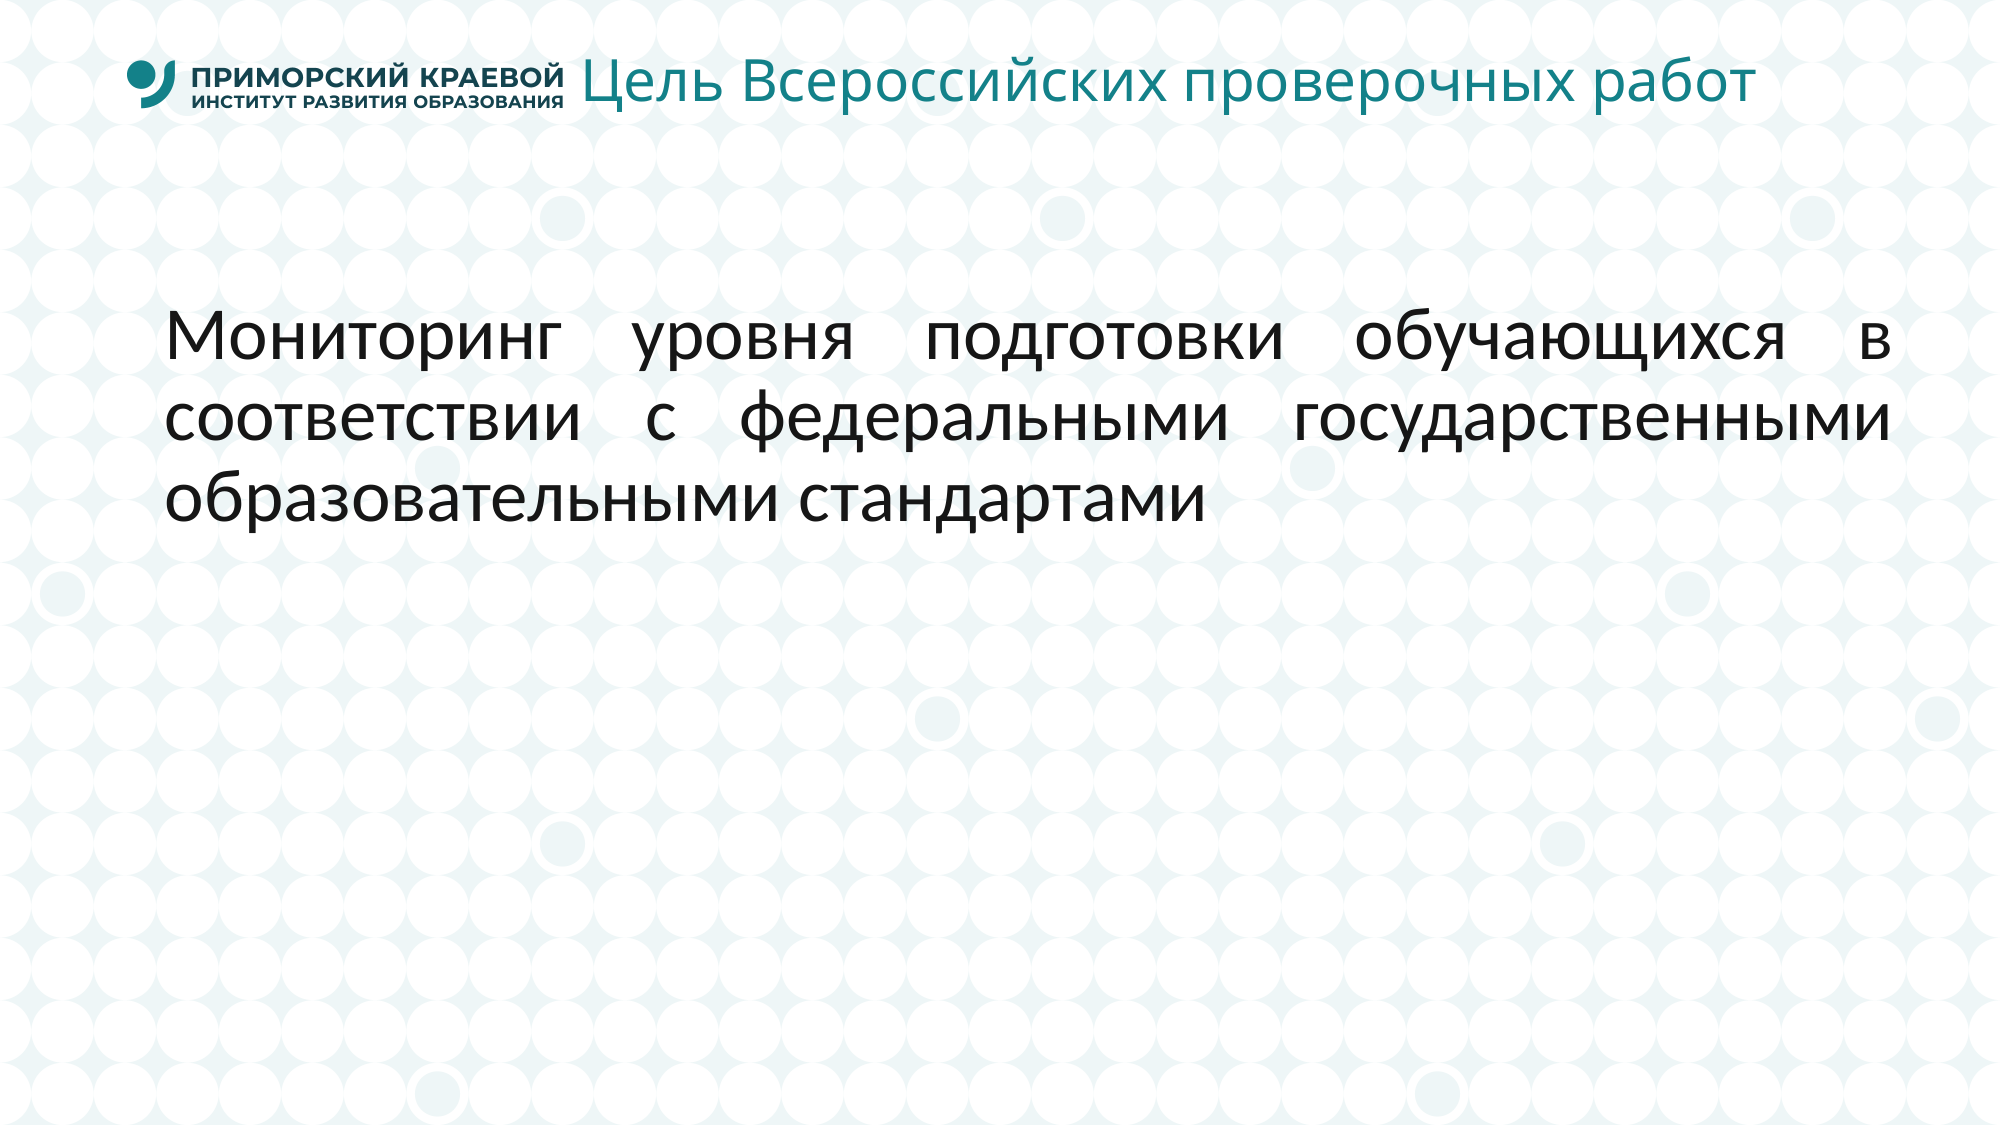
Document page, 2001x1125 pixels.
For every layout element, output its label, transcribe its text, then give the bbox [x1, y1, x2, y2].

picture [0, 0, 2000, 1125]
list Мониторинг уровня подготовки обучающихся в соответствии с федеральными государственными образовательными стандартами [149, 287, 1910, 1042]
title Цель Всероссийских проверочных работ [565, 43, 1842, 138]
